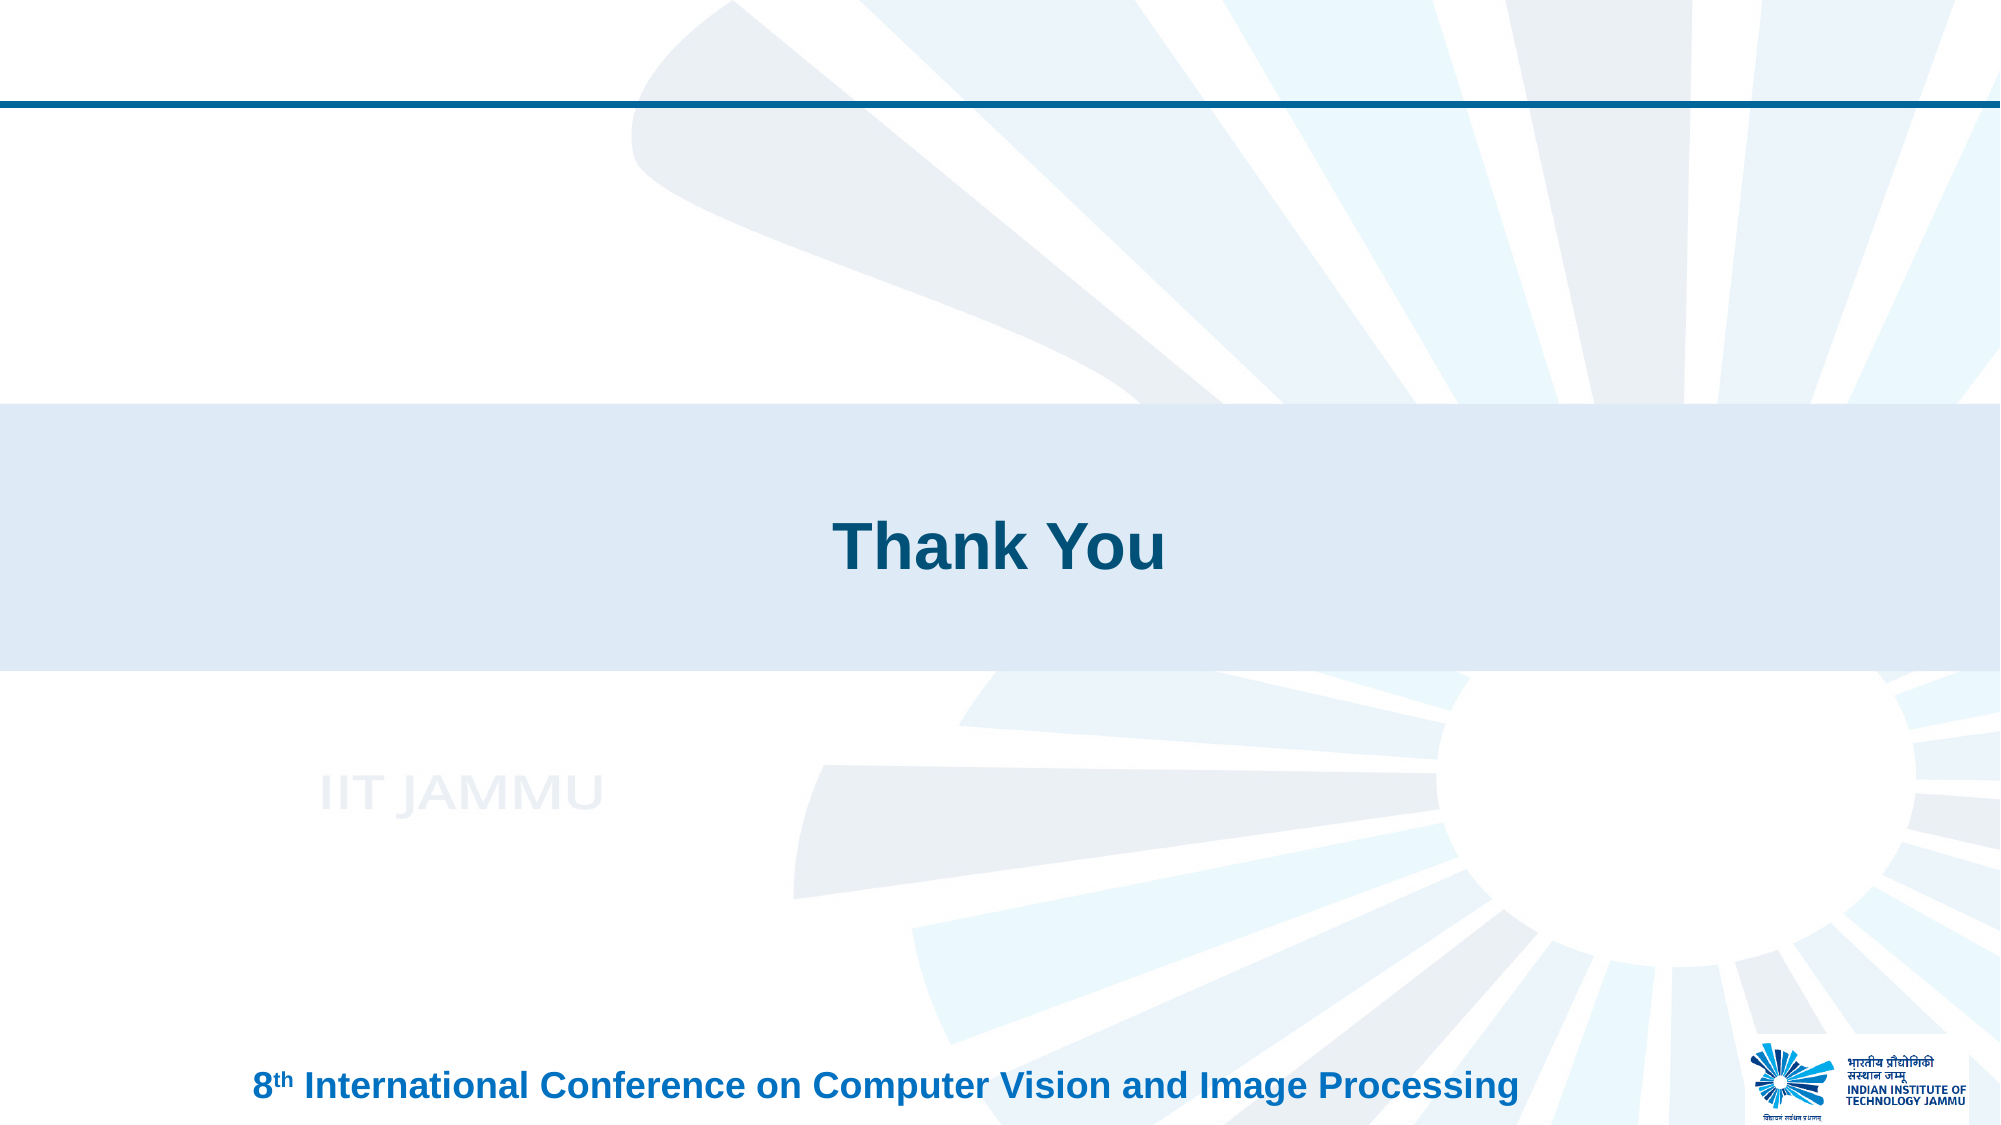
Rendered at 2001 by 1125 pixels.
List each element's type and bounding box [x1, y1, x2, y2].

picture [1745, 1034, 1969, 1125]
